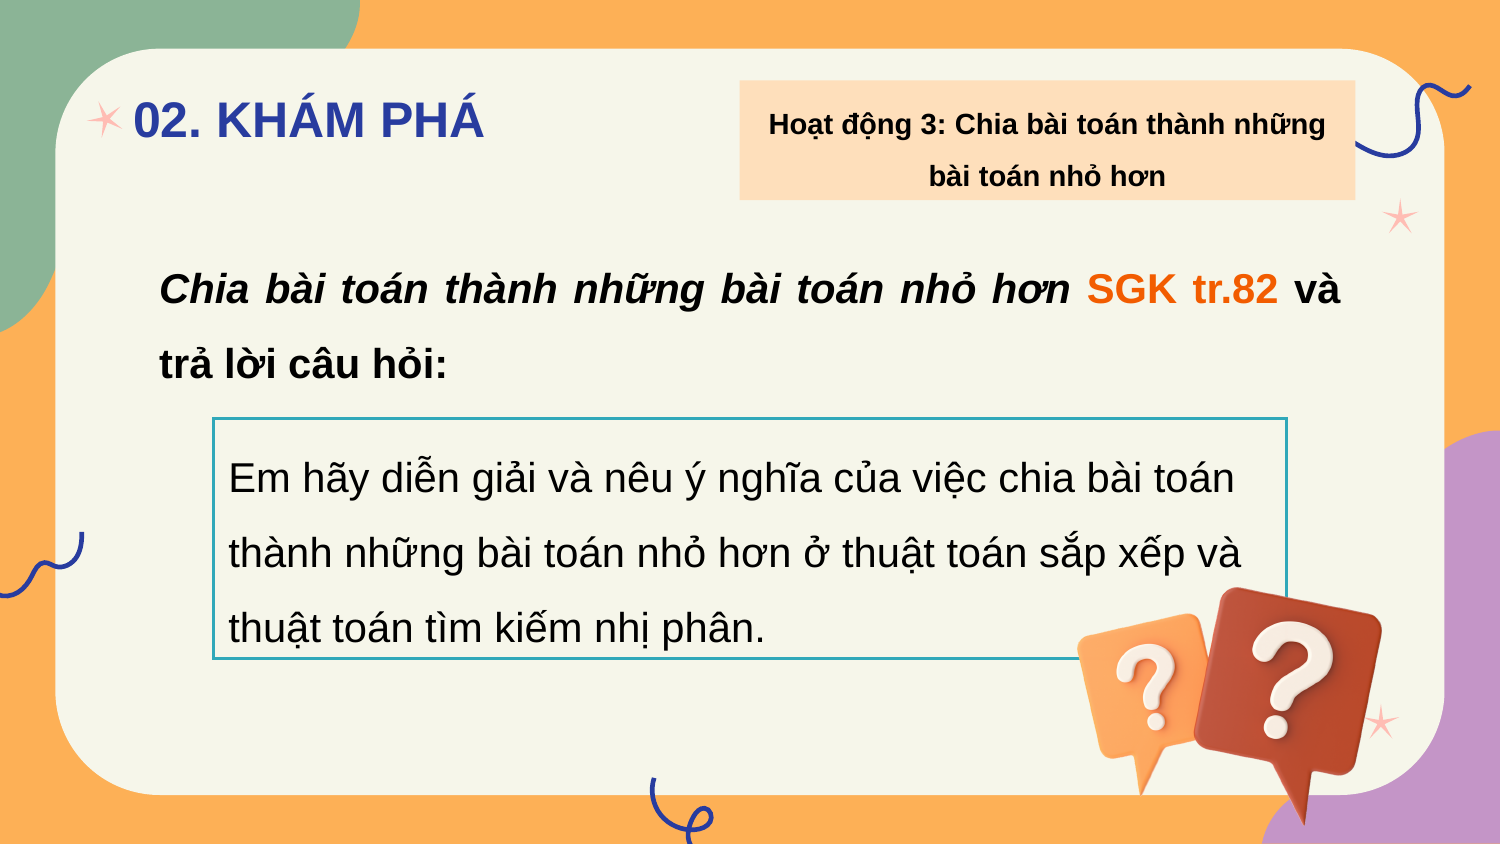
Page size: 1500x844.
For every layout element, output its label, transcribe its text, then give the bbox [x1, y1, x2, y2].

text_box Hoạt động 3: Chia bài toán thành những bài toán nhỏ hơn [739, 80, 1356, 201]
title 02. KHÁM PHÁ [118, 72, 1382, 167]
text_box Chia bài toán thành những bài toán nhỏ hơn SGK tr.82 và trả lời câu hỏi: [144, 229, 1356, 395]
picture [1076, 587, 1383, 827]
text_box Em hãy diễn giải và nêu ý nghĩa của việc chia bài toán thành những bài toán nhỏ hơn ở thuật toán sắp xếp và thuật toán tìm kiếm nhị phân. [213, 418, 1287, 659]
